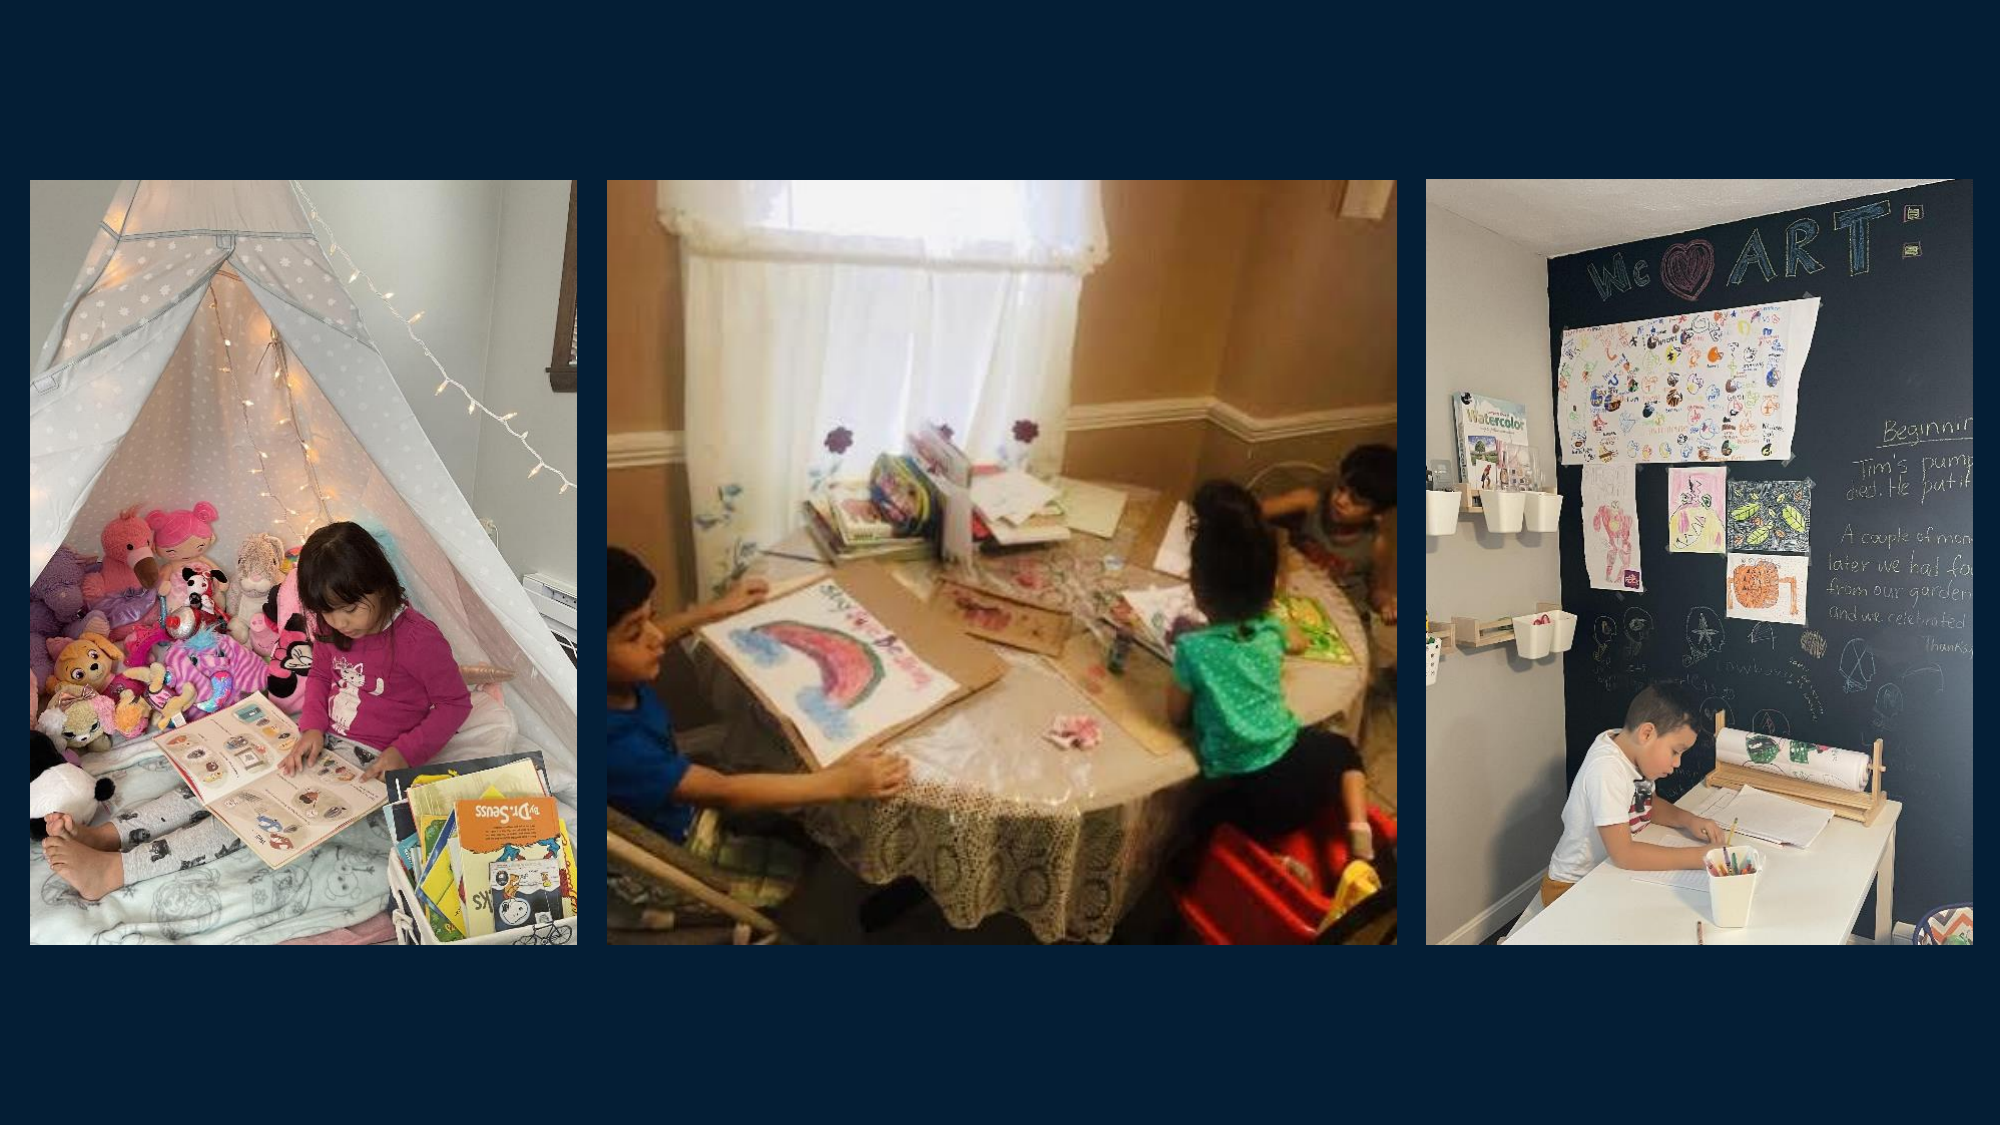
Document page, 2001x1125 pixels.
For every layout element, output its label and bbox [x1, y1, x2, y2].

picture [606, 180, 1397, 945]
picture [30, 180, 577, 945]
picture [1426, 178, 1973, 945]
